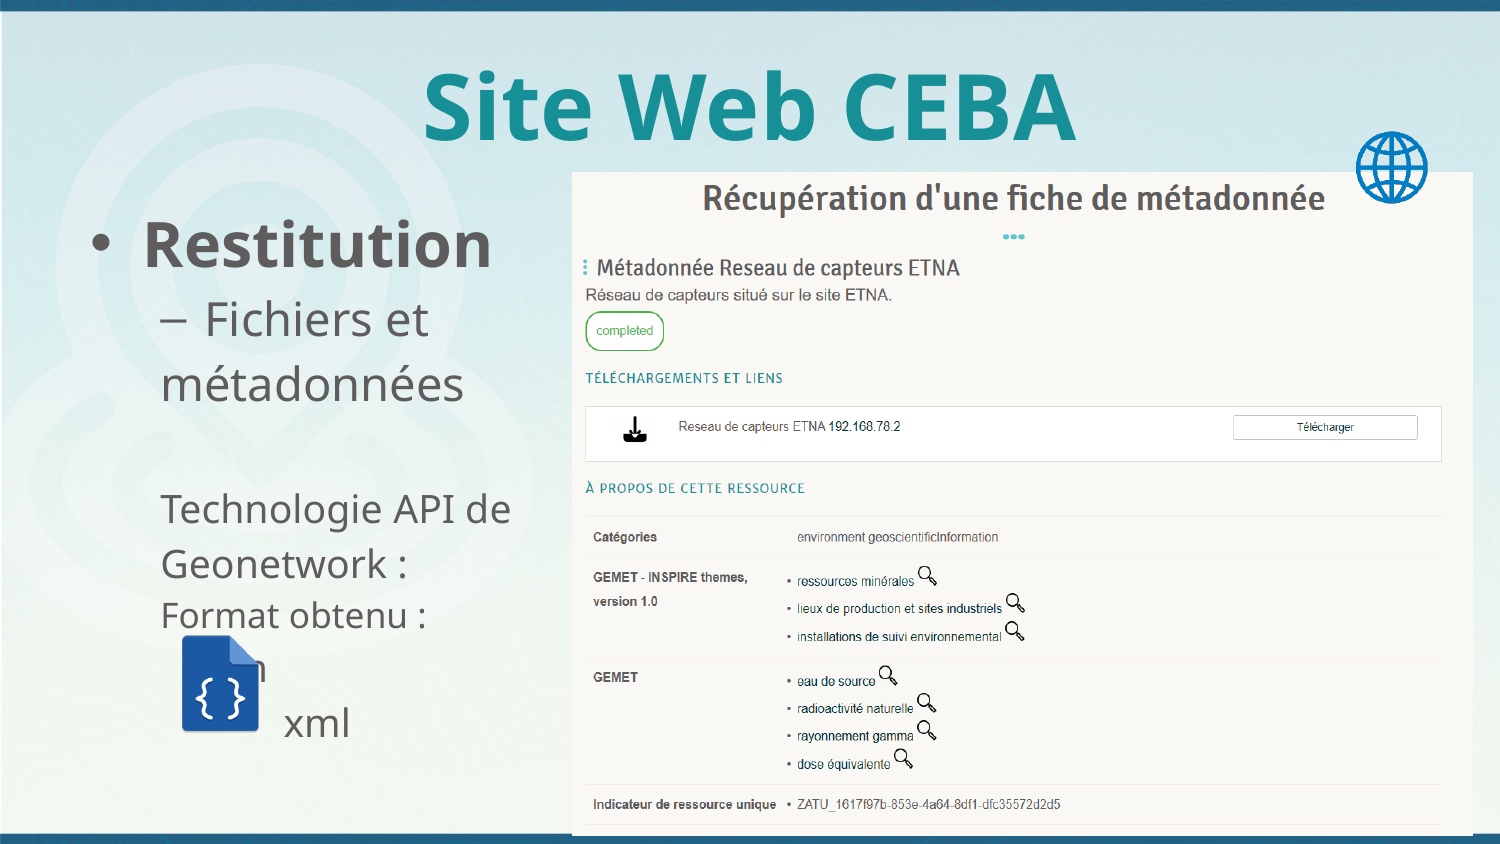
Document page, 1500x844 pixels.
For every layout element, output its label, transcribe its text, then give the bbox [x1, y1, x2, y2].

picture [0, 128, 1500, 844]
list Restitution Fichiers et métadonnées Technologie API de Geonetwork : Format obtenu : json xml [75, 196, 567, 754]
picture [0, 0, 1500, 12]
title Site Web CEBA [75, 33, 1425, 175]
picture [159, 622, 281, 744]
